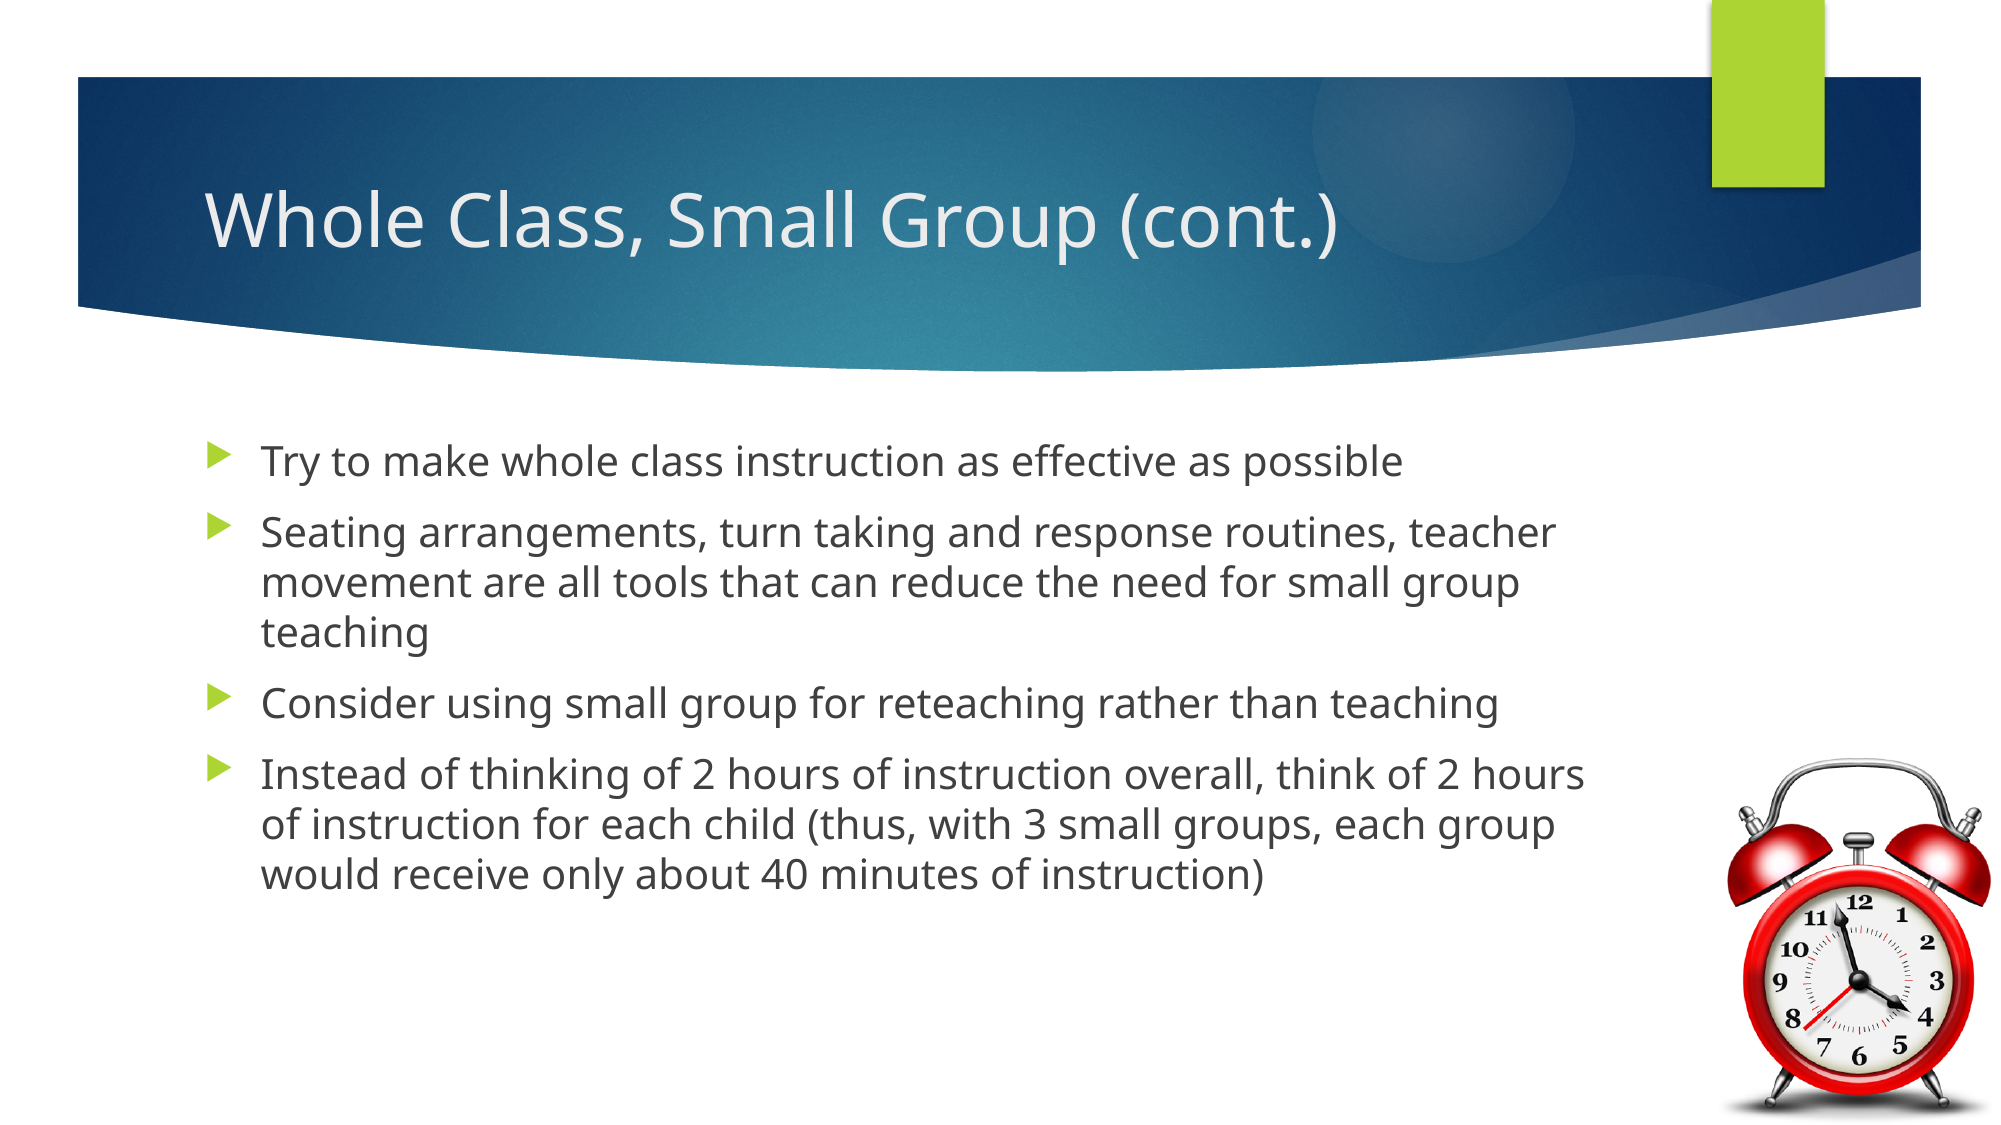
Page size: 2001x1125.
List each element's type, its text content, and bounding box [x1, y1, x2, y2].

list Try to make whole class instruction as effective as possible Seating arrangements, turn taking and response routines, teacher movement are all tools that can reduce the need for small group teaching Consider using small group for reteaching rather than teaching Instead of thinking of 2 hours of instruction overall, think of 2 hours of instruction for each child (thus, with 3 small groups, each group would receive only about 40 minutes of instruction) [189, 427, 1627, 988]
picture [1672, 757, 2000, 1125]
title Whole Class, Small Group (cont.) [189, 159, 1627, 276]
